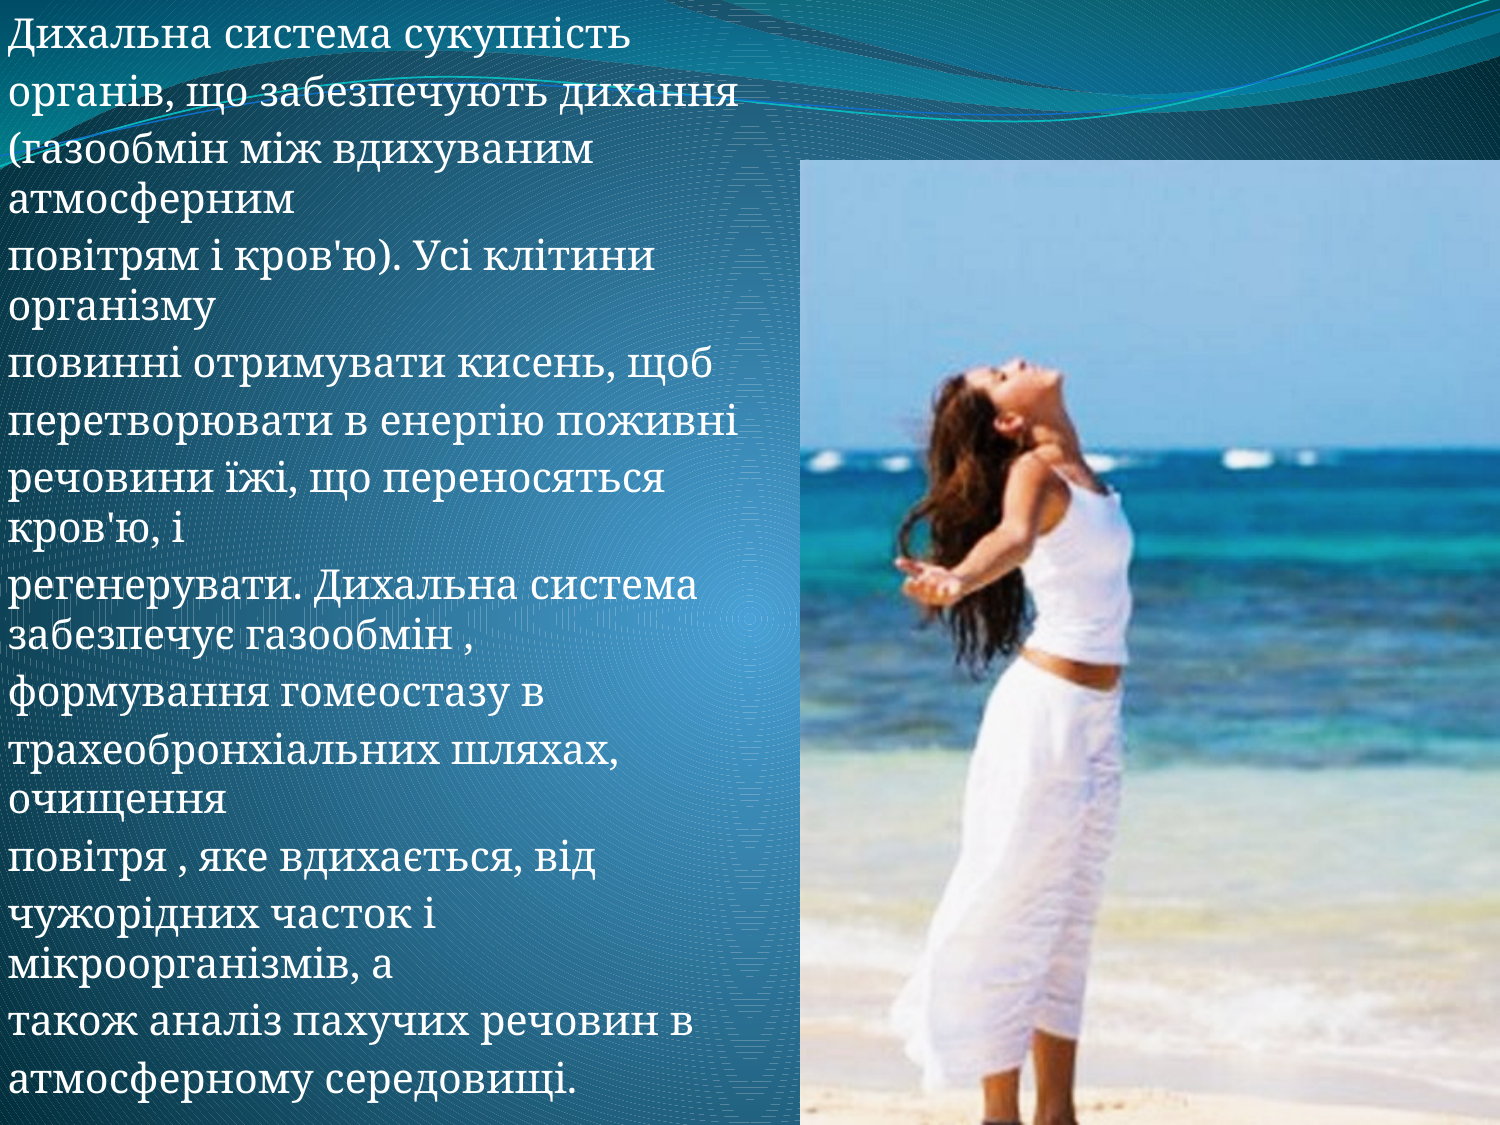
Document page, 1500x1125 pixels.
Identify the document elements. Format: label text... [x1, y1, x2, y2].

picture [800, 160, 1500, 1125]
list Дихальна система сукупність органів, що забезпечують дихання (газообмін між вдихуваним атмосферним повітрям і кров'ю). Усі клітини організму повинні отримувати кисень, щоб перетворювати в енергію поживні речовини їжі, що переносяться кров'ю, і регенерувати. Дихальна система забезпечує газообмін , формування гомеостазу в трахеобронхіальних шляхах, очищення повітря , яке вдихається, від чужорідних часток і мікроорганізмів, а також аналіз пахучих речовин в атмосферному середовищі. [0, 0, 798, 1125]
